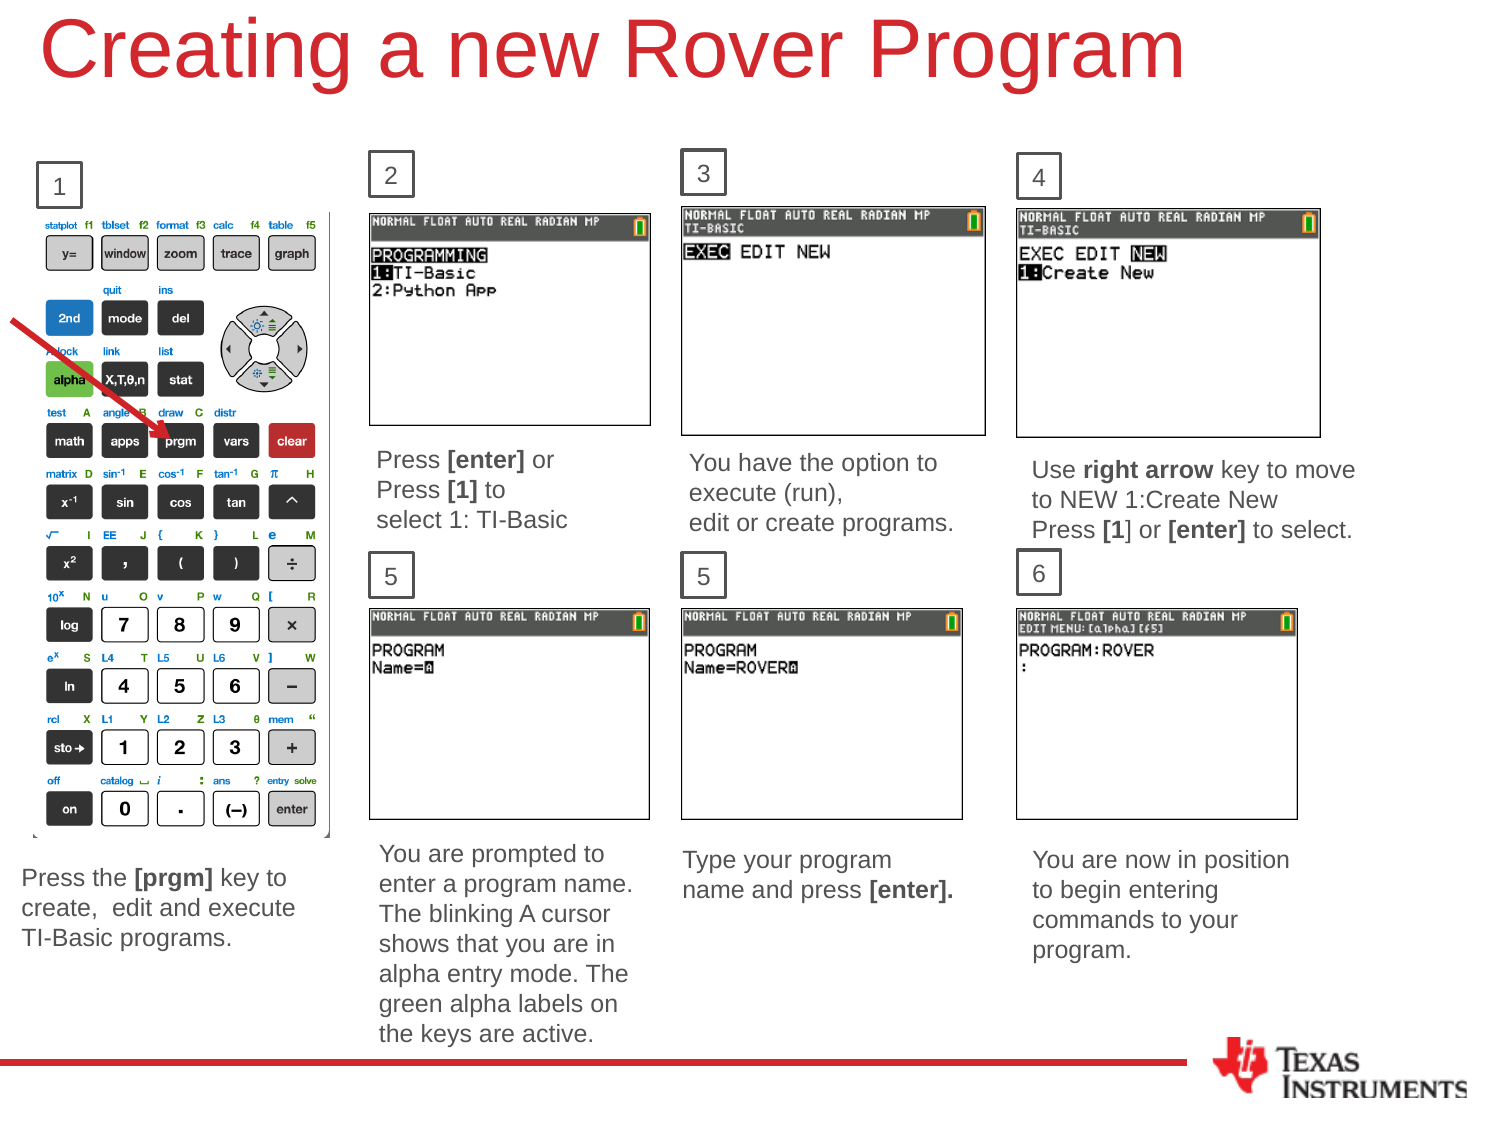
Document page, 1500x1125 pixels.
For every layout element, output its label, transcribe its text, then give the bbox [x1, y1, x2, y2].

picture [1016, 608, 1298, 821]
title Creating a new Rover Program [24, 0, 1488, 125]
picture [681, 608, 963, 821]
text_box You have the option to execute (run), edit or create programs. [674, 438, 978, 544]
picture [681, 206, 986, 436]
text_box 5 [682, 552, 726, 598]
text_box Use right arrow key to move to NEW 1:Create New Press [1] or [enter] to select. [1016, 446, 1388, 551]
picture [369, 608, 651, 821]
text_box 2 [369, 151, 414, 197]
text_box Press [enter] or Press [1] to select 1: TI-Basic [361, 435, 643, 541]
picture [368, 213, 651, 426]
text_box Press the [prgm] key to create, edit and execute TI-Basic programs. [6, 853, 357, 959]
text_box 1 [37, 162, 82, 208]
text_box You are prompted to enter a program name. The blinking A cursor shows that you are in alpha entry mode. The green alpha labels on the keys are active. [364, 830, 668, 1055]
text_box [11, 319, 171, 440]
text_box 6 [1017, 549, 1061, 595]
picture [1016, 207, 1321, 438]
picture [33, 212, 331, 838]
text_box 4 [1017, 153, 1061, 199]
text_box 3 [682, 150, 726, 195]
text_box You are now in position to begin entering commands to your program. [1017, 835, 1321, 971]
text_box 5 [369, 552, 414, 598]
text_box Type your program name and press [enter]. [667, 835, 971, 911]
